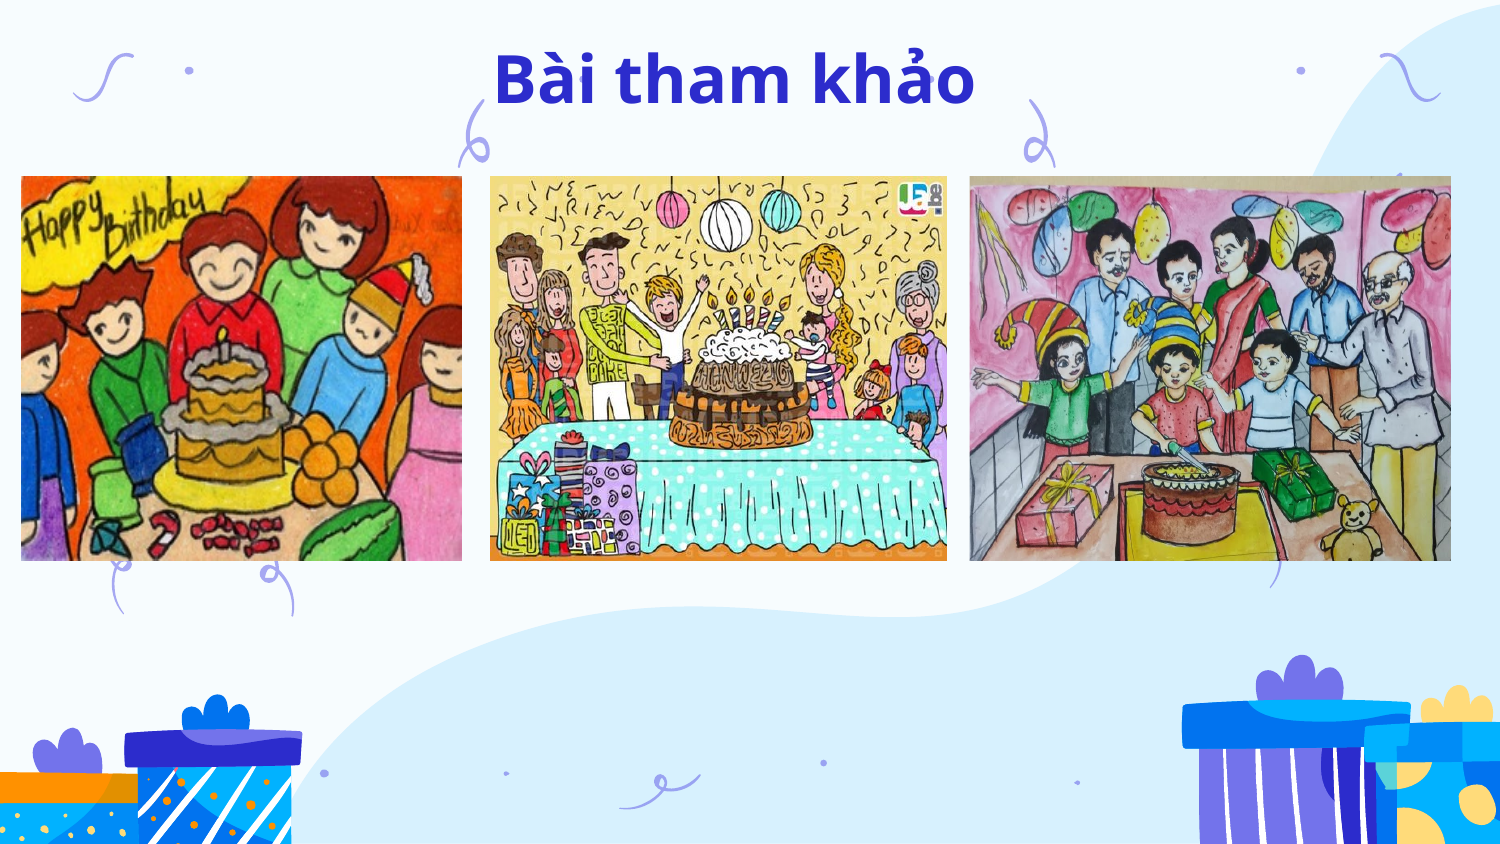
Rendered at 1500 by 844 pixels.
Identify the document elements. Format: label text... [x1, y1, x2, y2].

picture [490, 176, 947, 562]
title Bài tham khảo [385, 57, 1102, 97]
picture [21, 176, 462, 562]
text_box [1181, 654, 1500, 844]
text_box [0, 694, 303, 844]
picture [969, 176, 1452, 562]
